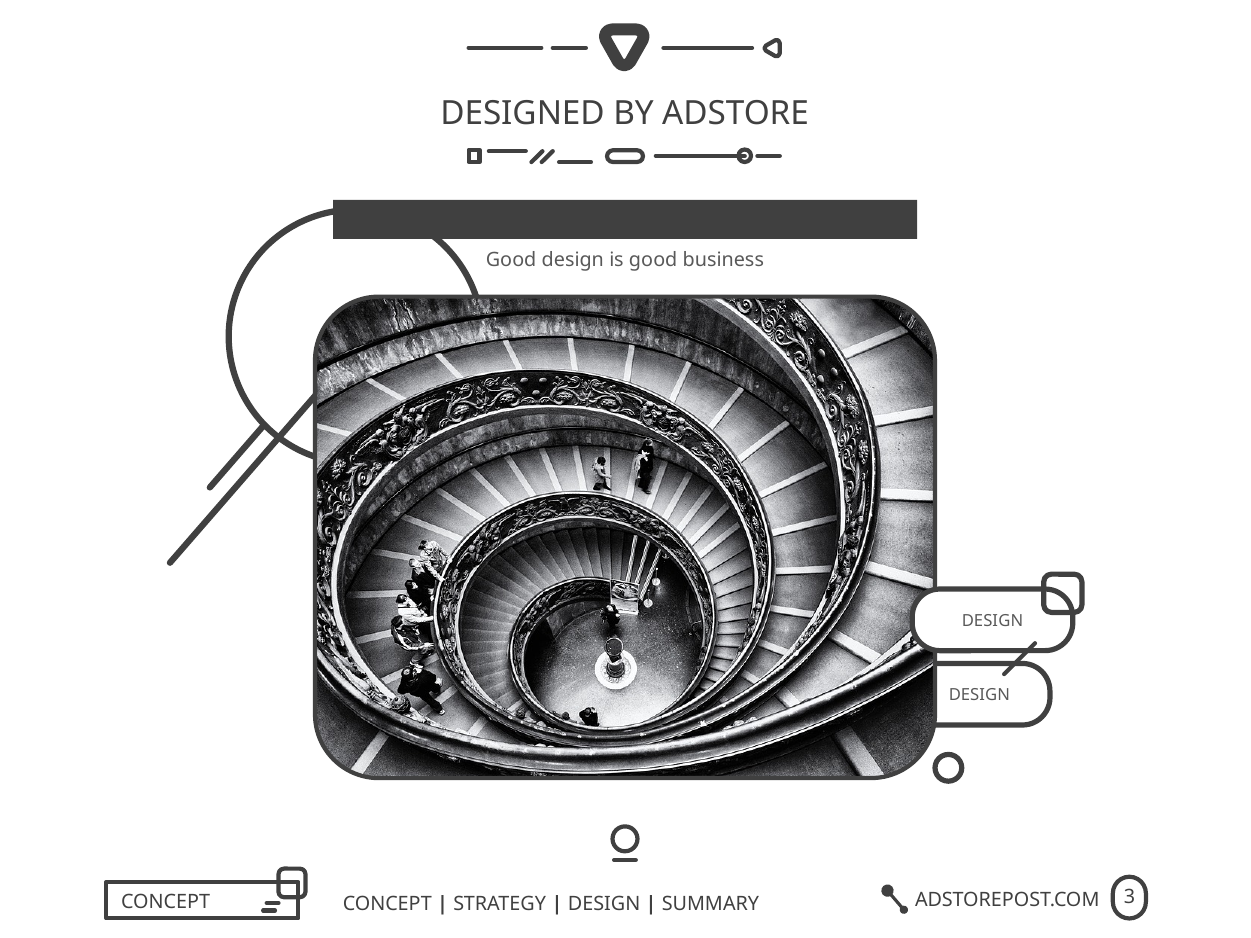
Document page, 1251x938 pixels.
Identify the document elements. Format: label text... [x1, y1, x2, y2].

footer ADSTOREPOST.COM [898, 881, 1106, 917]
picture [314, 296, 935, 779]
slide_number 3 [1110, 874, 1149, 921]
text_box [228, 211, 476, 345]
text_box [887, 890, 904, 910]
text_box [1043, 574, 1082, 613]
list CONCEPT [104, 880, 300, 920]
list The proper study of mankind is the science of design. [333, 199, 918, 239]
title DESIGNED BY ADSTORE [106, 73, 1144, 141]
text_box Good design is good business [358, 238, 893, 279]
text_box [1004, 643, 1036, 675]
text_box DESIGN [935, 589, 1073, 651]
text_box [935, 754, 962, 782]
list CONCEPT | STRATEGY | DESIGN | SUMMARY [327, 881, 855, 919]
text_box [154, 345, 314, 548]
text_box DESIGN [937, 663, 1051, 726]
